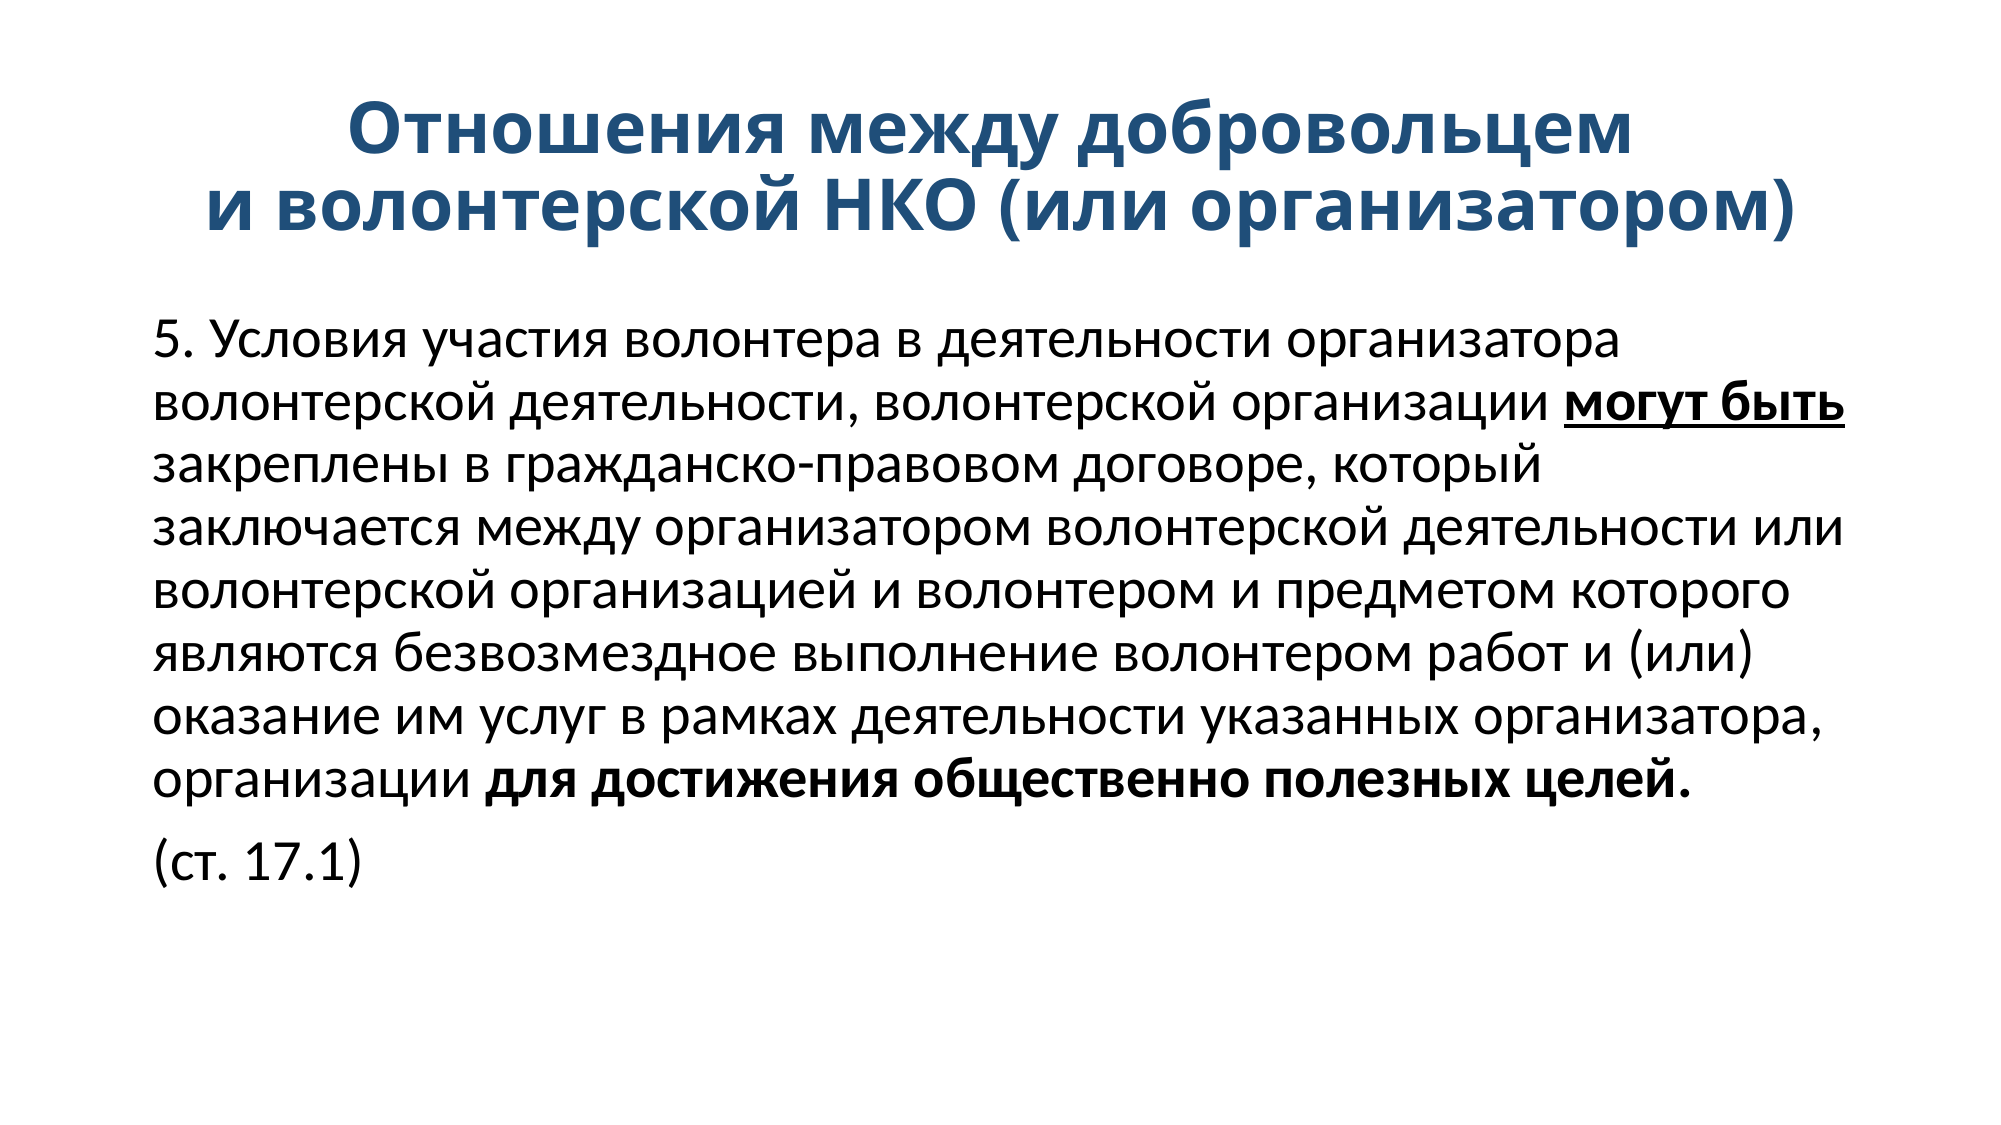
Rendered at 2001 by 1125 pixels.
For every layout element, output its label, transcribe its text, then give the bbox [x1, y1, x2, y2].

list 5. Условия участия волонтера в деятельности организатора волонтерской деятельности, волонтерской организации могут быть закреплены в гражданско-правовом договоре, который заключается между организатором волонтерской деятельности или волонтерской организацией и волонтером и предметом которого являются безвозмездное выполнение волонтером работ и (или) оказание им услуг в рамках деятельности указанных организатора, организации для достижения общественно полезных целей. (ст. 17.1) [137, 299, 1863, 1014]
title Отношения между добровольцем и волонтерской НКО (или организатором) [137, 59, 1863, 278]
